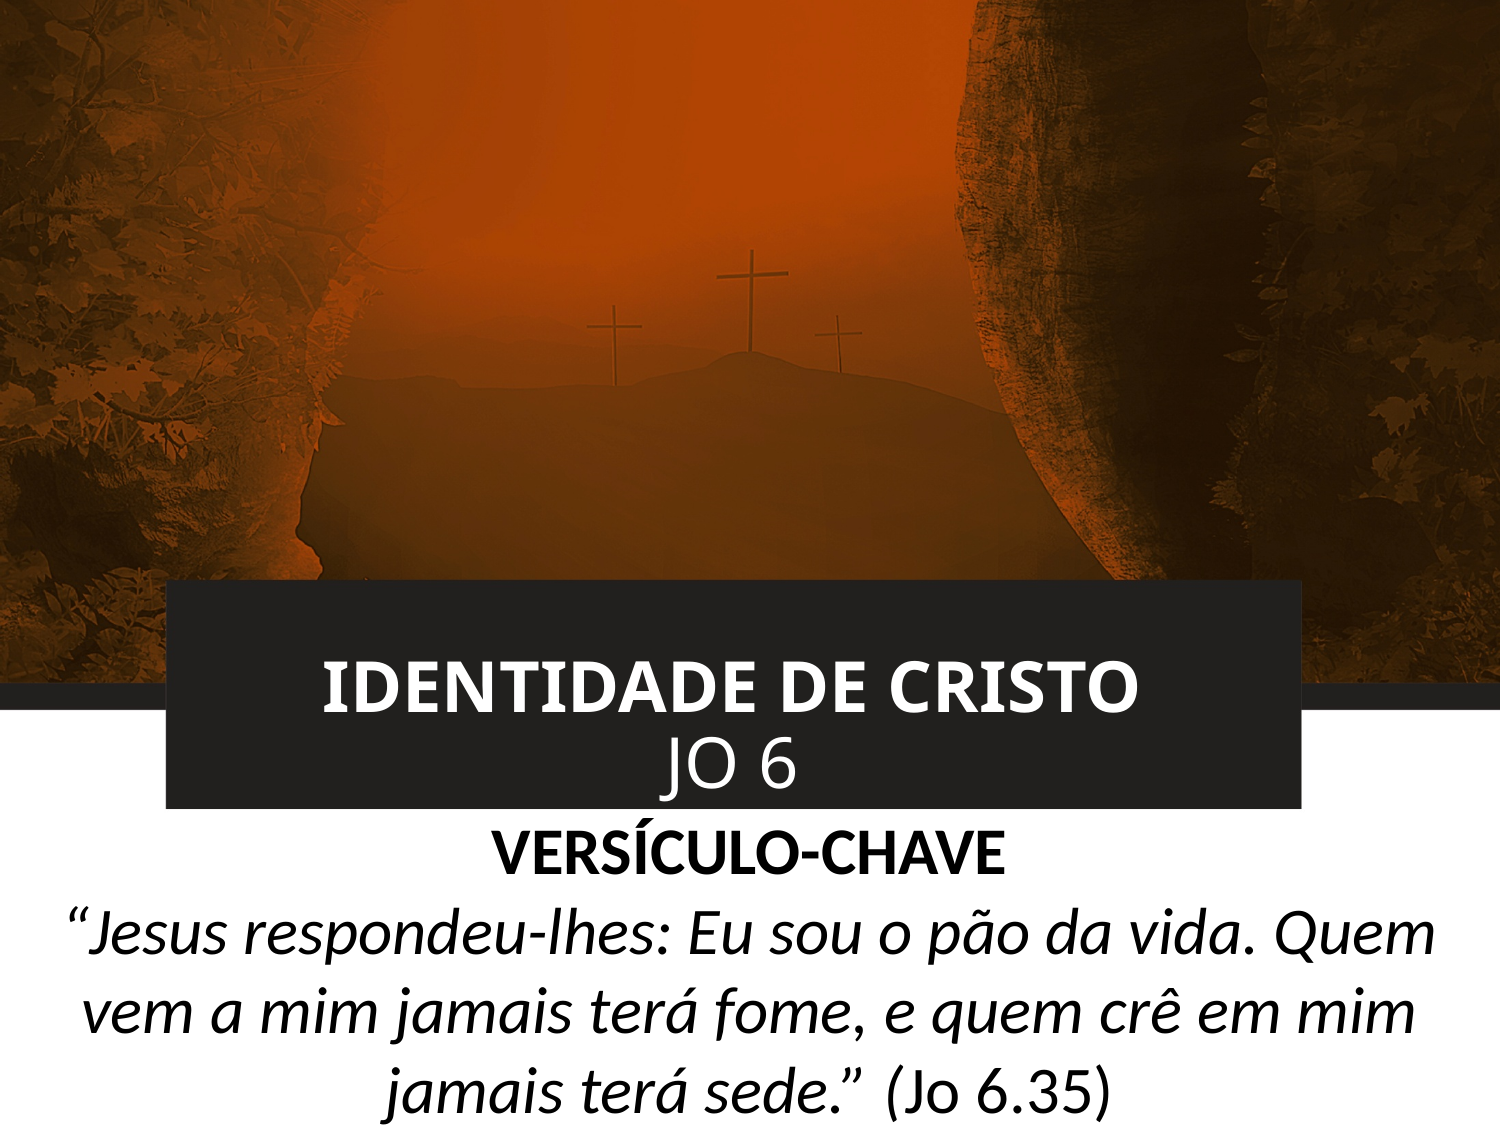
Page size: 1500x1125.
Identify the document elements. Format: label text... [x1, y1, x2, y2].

picture [0, 0, 1500, 800]
title IDENTIDADE DE CRISTO JO 6 [166, 643, 1299, 800]
text_box VERSÍCULO-CHAVE “Jesus respondeu-lhes: Eu sou o pão da vida. Quem vem a mim jamais terá fome, e quem crê em mim jamais terá sede.” (Jo 6.35) [0, 800, 1500, 1125]
